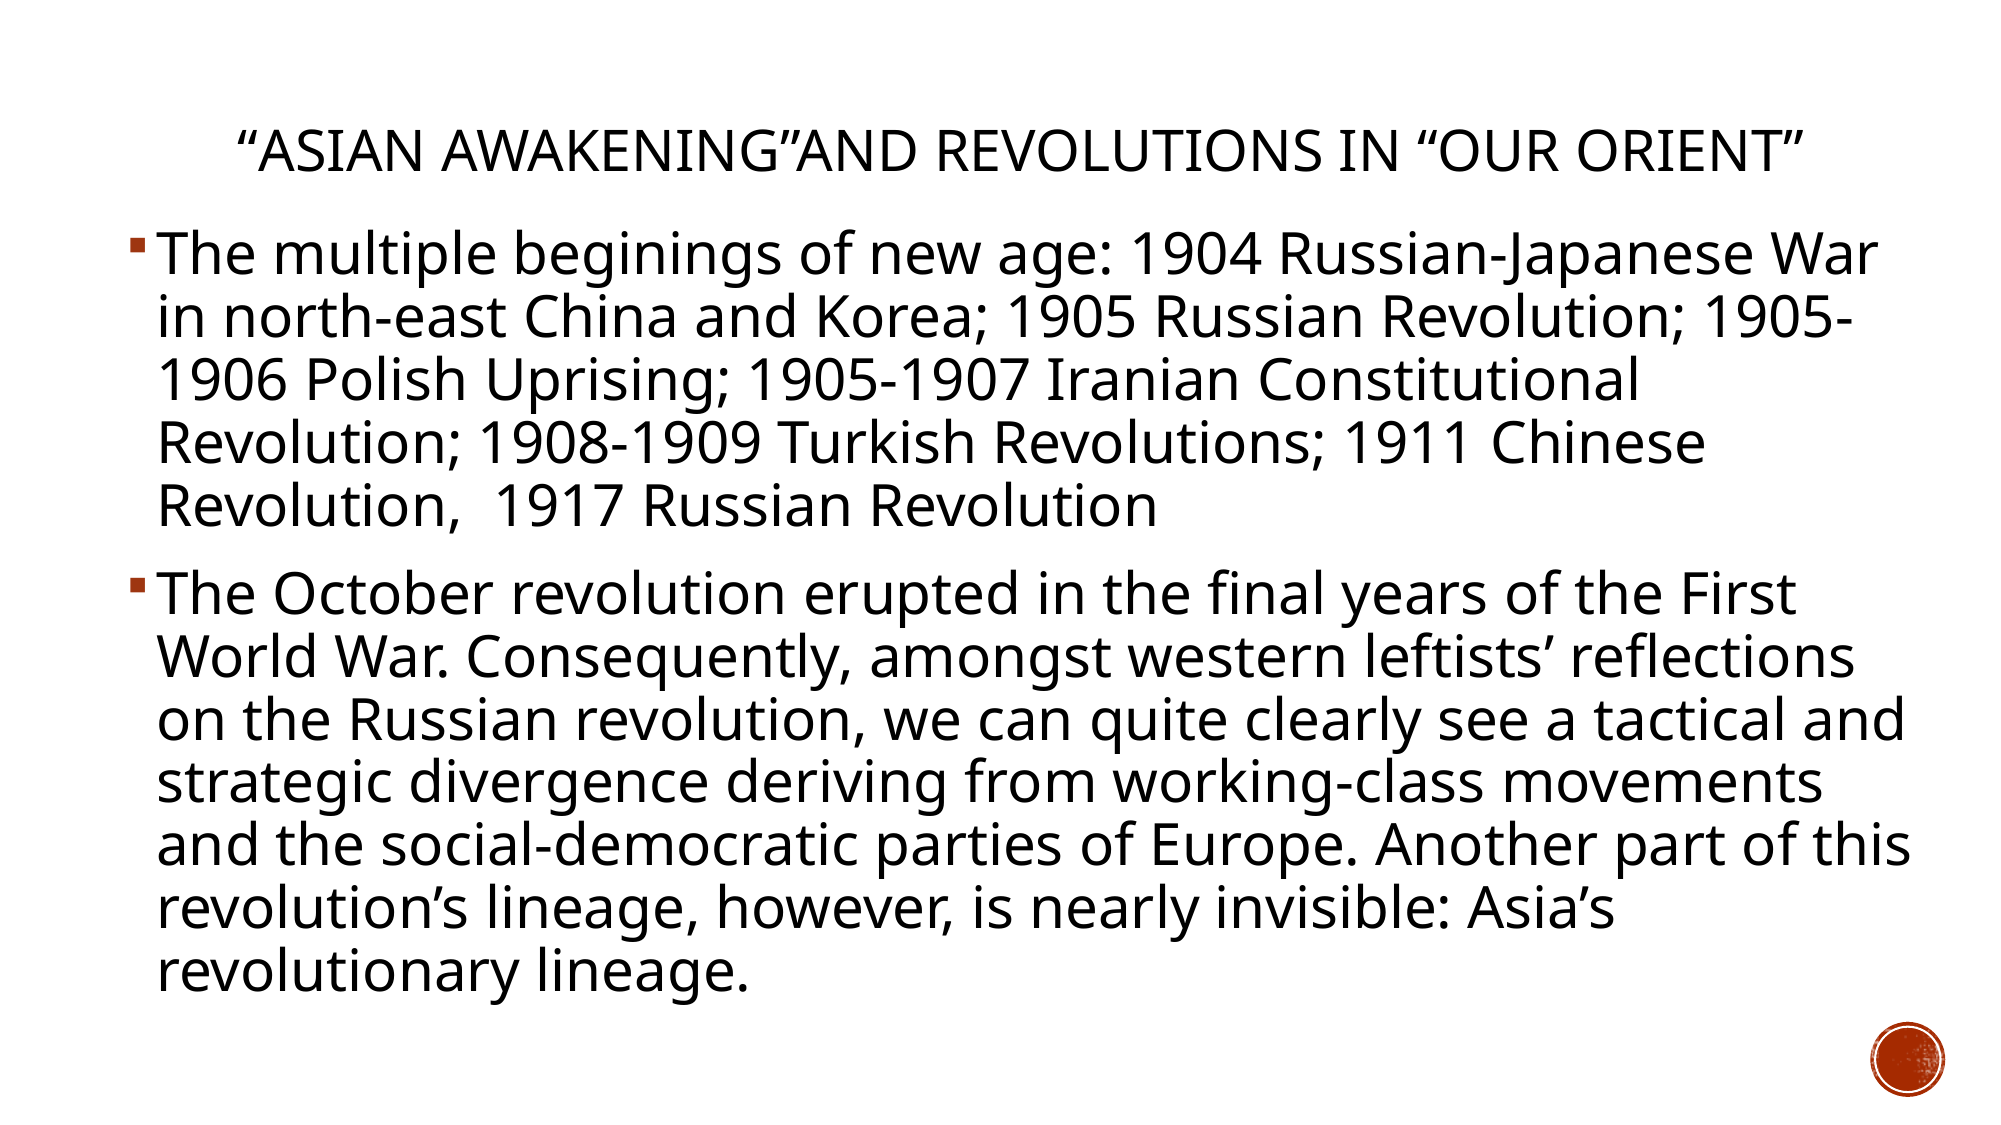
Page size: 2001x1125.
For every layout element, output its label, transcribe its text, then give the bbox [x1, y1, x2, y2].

title “Asian awakening”and revolutions in “our orient” [197, 75, 1826, 216]
list The multiple beginings of new age: 1904 Russian-Japanese War in north-east China and Korea; 1905 Russian Revolution; 1905-1906 Polish Uprising; 1905-1907 Iranian Constitutional Revolution; 1908-1909 Turkish Revolutions; 1911 Chinese Revolution, 1917 Russian Revolution The October revolution erupted in the final years of the First World War. Consequently, amongst western leftists’ reflections on the Russian revolution, we can quite clearly see a tactical and strategic divergence deriving from working-class movements and the social-democratic parties of Europe. Another part of this revolution’s lineage, however, is nearly invisible: Asia’s revolutionary lineage. [111, 216, 1946, 1013]
